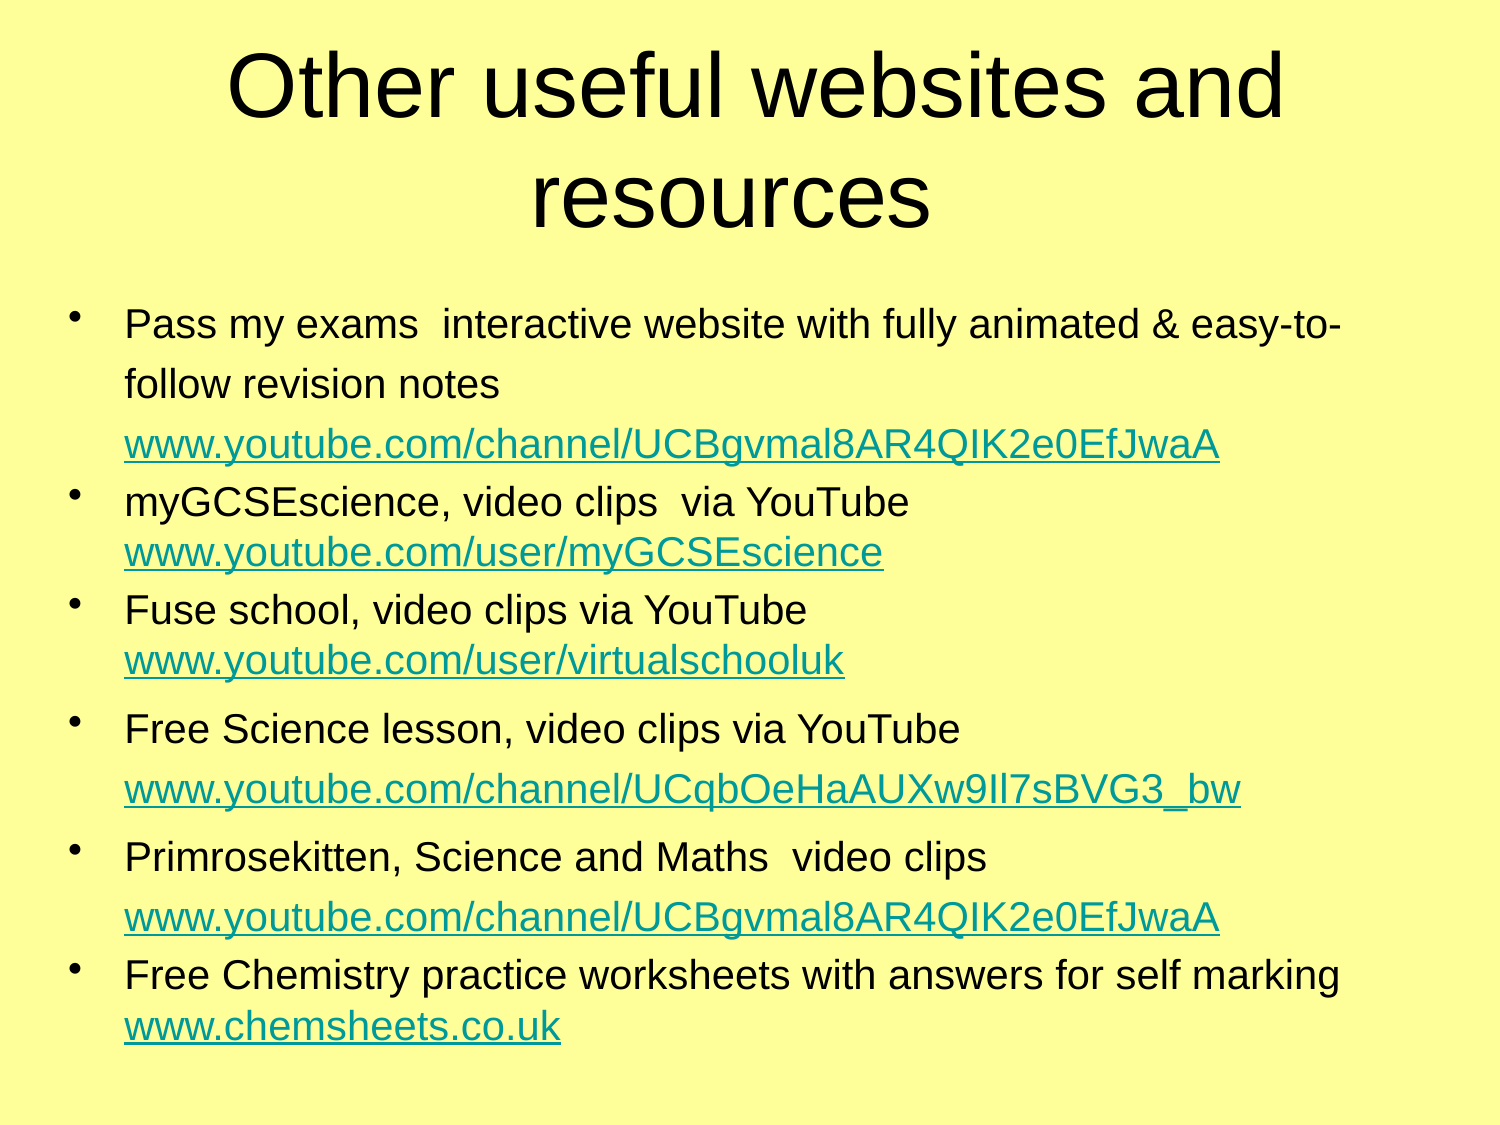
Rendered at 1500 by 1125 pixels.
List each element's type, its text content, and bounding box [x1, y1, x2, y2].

list Pass my exams interactive website with fully animated & easy-to-follow revision notes www.youtube.com/channel/UCBgvmal8AR4QIK2e0EfJwaA myGCSEscience, video clips via YouTube www.youtube.com/user/myGCSEscience Fuse school, video clips via YouTube www.youtube.com/user/virtualschooluk Free Science lesson, video clips via YouTube www.youtube.com/channel/UCqbOeHaAUXw9Il7sBVG3_bw Primrosekitten, Science and Maths video clips www.youtube.com/channel/UCBgvmal8AR4QIK2e0EfJwaA Free Chemistry practice worksheets with answers for self marking www.chemsheets.co.uk [52, 278, 1436, 857]
title Other useful websites and resources [194, 89, 1321, 182]
